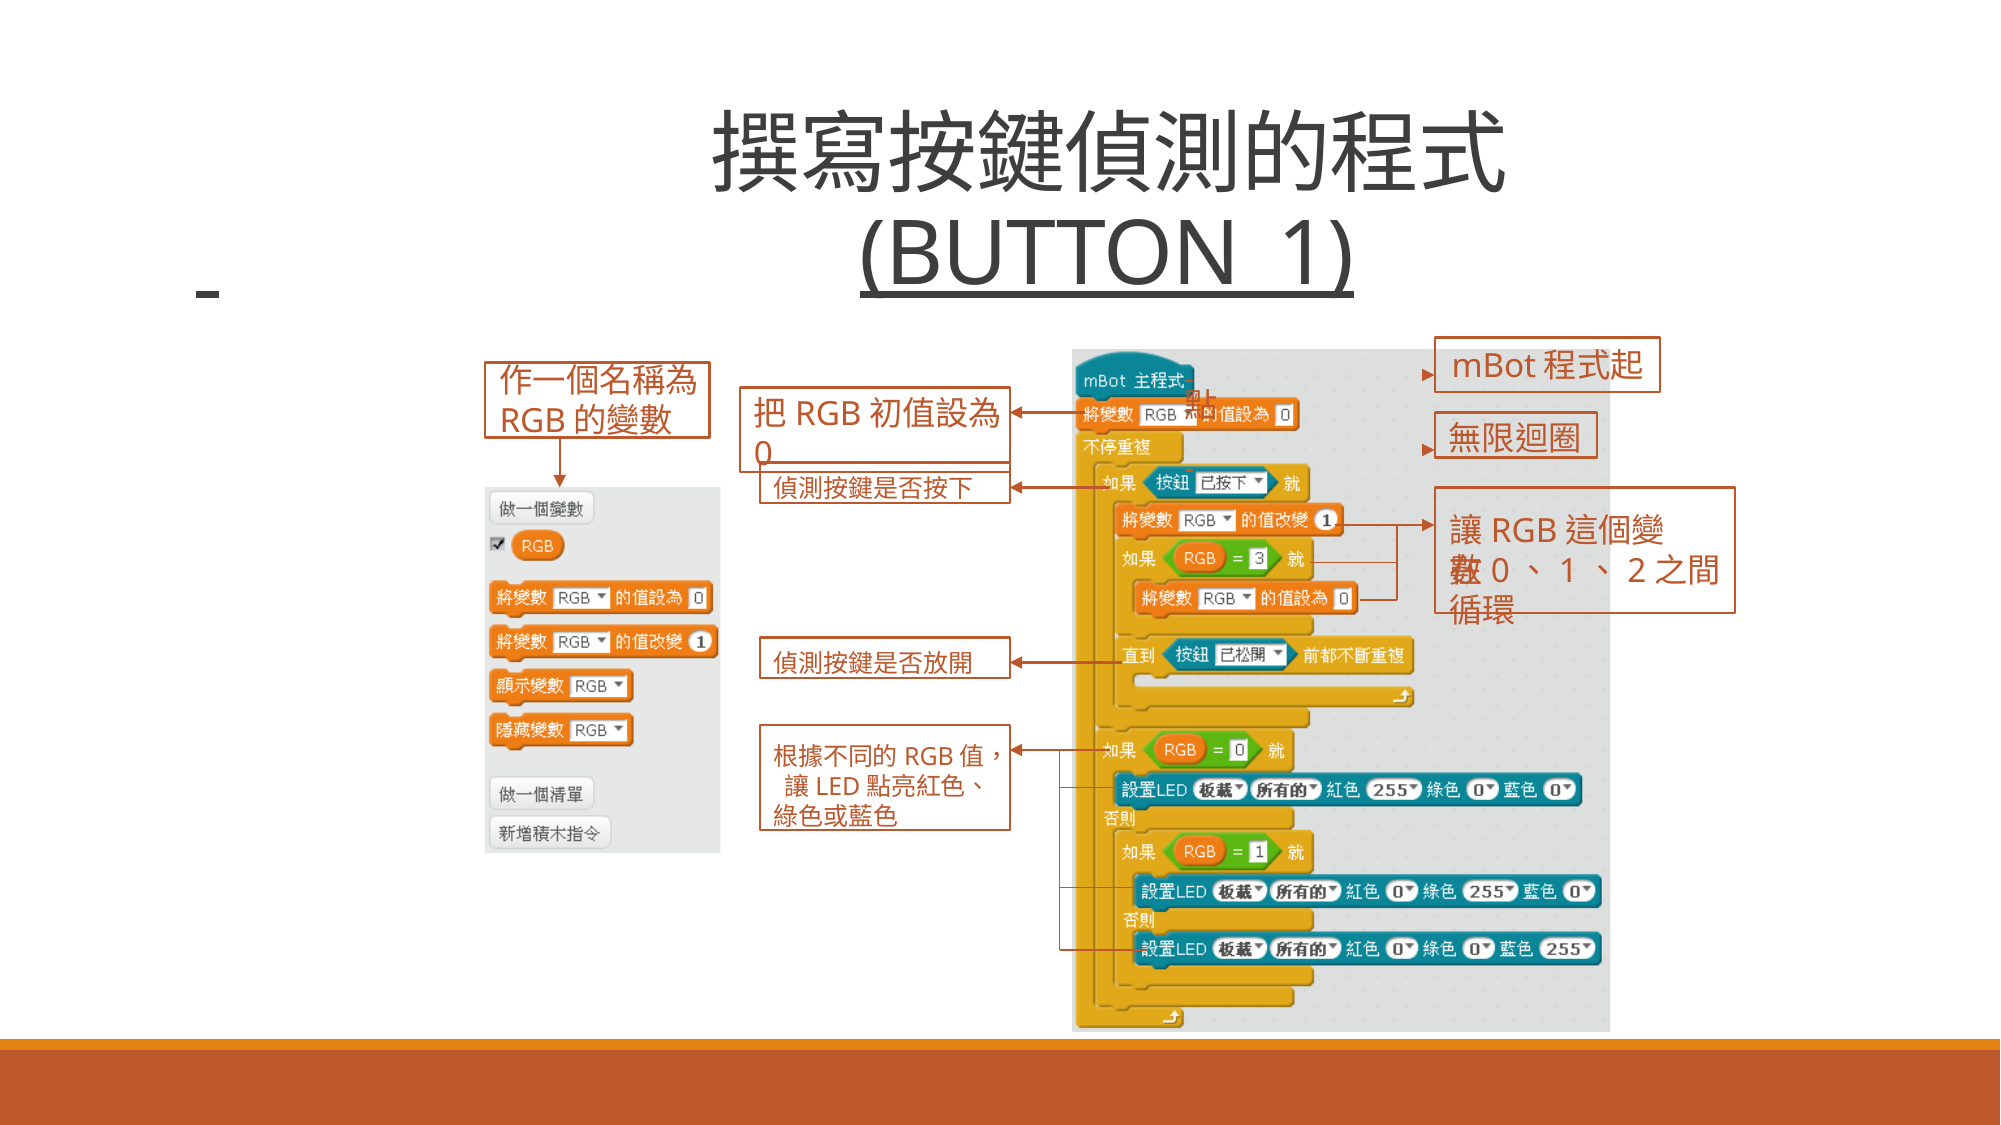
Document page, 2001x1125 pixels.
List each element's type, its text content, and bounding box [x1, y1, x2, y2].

title 撰寫按鍵偵測的程式 (BUTTON_1) [193, 103, 1833, 303]
text_box 根據不同的RGB值， 讓LED點亮紅色、 綠色或藍色 [759, 725, 1010, 831]
text_box [1010, 481, 1023, 494]
text_box 偵測按鍵是否放開 [759, 637, 1010, 678]
text_box [553, 474, 566, 488]
text_box [1010, 656, 1023, 669]
text_box 作一個名稱為 RGB的變數 [497, 358, 702, 439]
text_box 讓RGB這個變數 [1447, 508, 1685, 548]
text_box [1072, 349, 1611, 1032]
text_box [702, 362, 710, 438]
text_box mBot程式起點 [1182, 343, 1670, 474]
text_box 偵測按鍵是否按下 [759, 462, 1010, 503]
text_box [1434, 487, 1735, 613]
text_box 在0、1、2之間循環 [1447, 548, 1744, 629]
text_box 把RGB初值設為0 [740, 387, 1010, 473]
text_box [484, 362, 497, 438]
text_box [1009, 743, 1023, 757]
text_box [484, 487, 721, 854]
text_box [1434, 337, 1660, 343]
text_box [1422, 518, 1434, 532]
text_box [1010, 406, 1023, 419]
